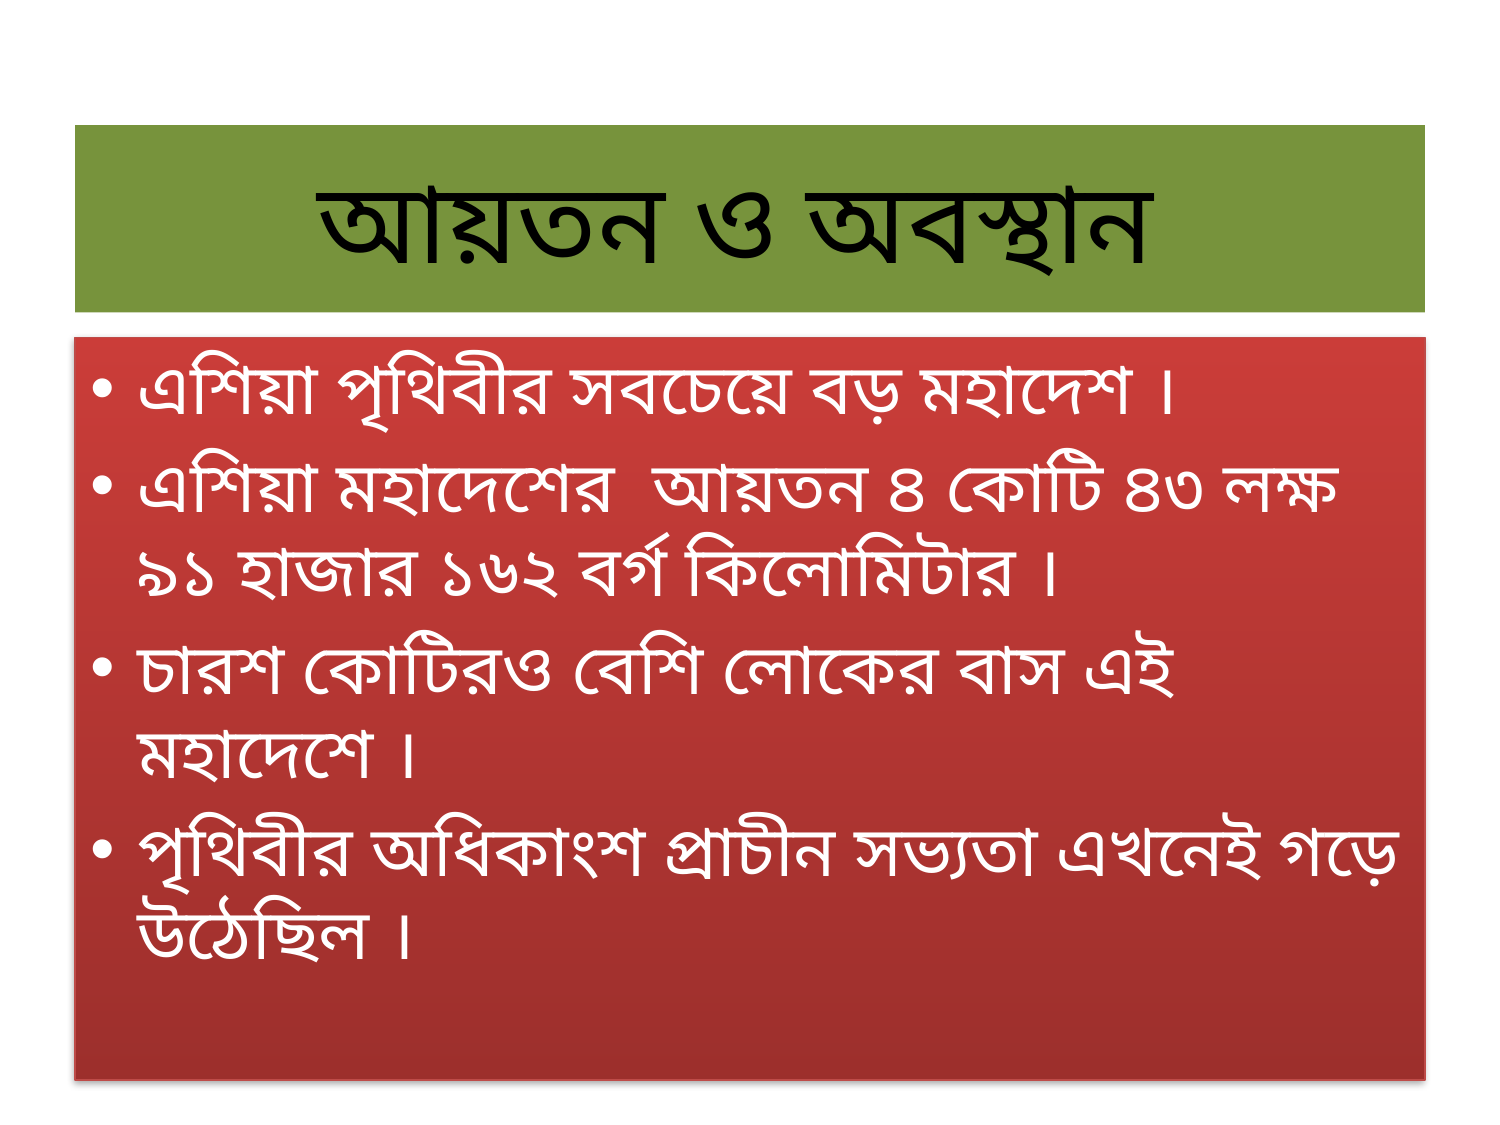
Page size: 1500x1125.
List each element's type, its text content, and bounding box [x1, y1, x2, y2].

title আয়তন ও অবস্থান [75, 125, 1425, 313]
list এশিয়া পৃথিবীর সবচেয়ে বড় মহাদেশ । এশিয়া মহাদেশের আয়তন ৪ কোটি ৪৩ লক্ষ ৯১ হাজার ১৬২ বর্গ কিলোমিটার । চারশ কোটিরও বেশি লোকের বাস এই মহাদেশে । পৃথিবীর অধিকাংশ প্রাচীন সভ্যতা এখনেই গড়ে উঠেছিল । [74, 337, 1426, 1081]
